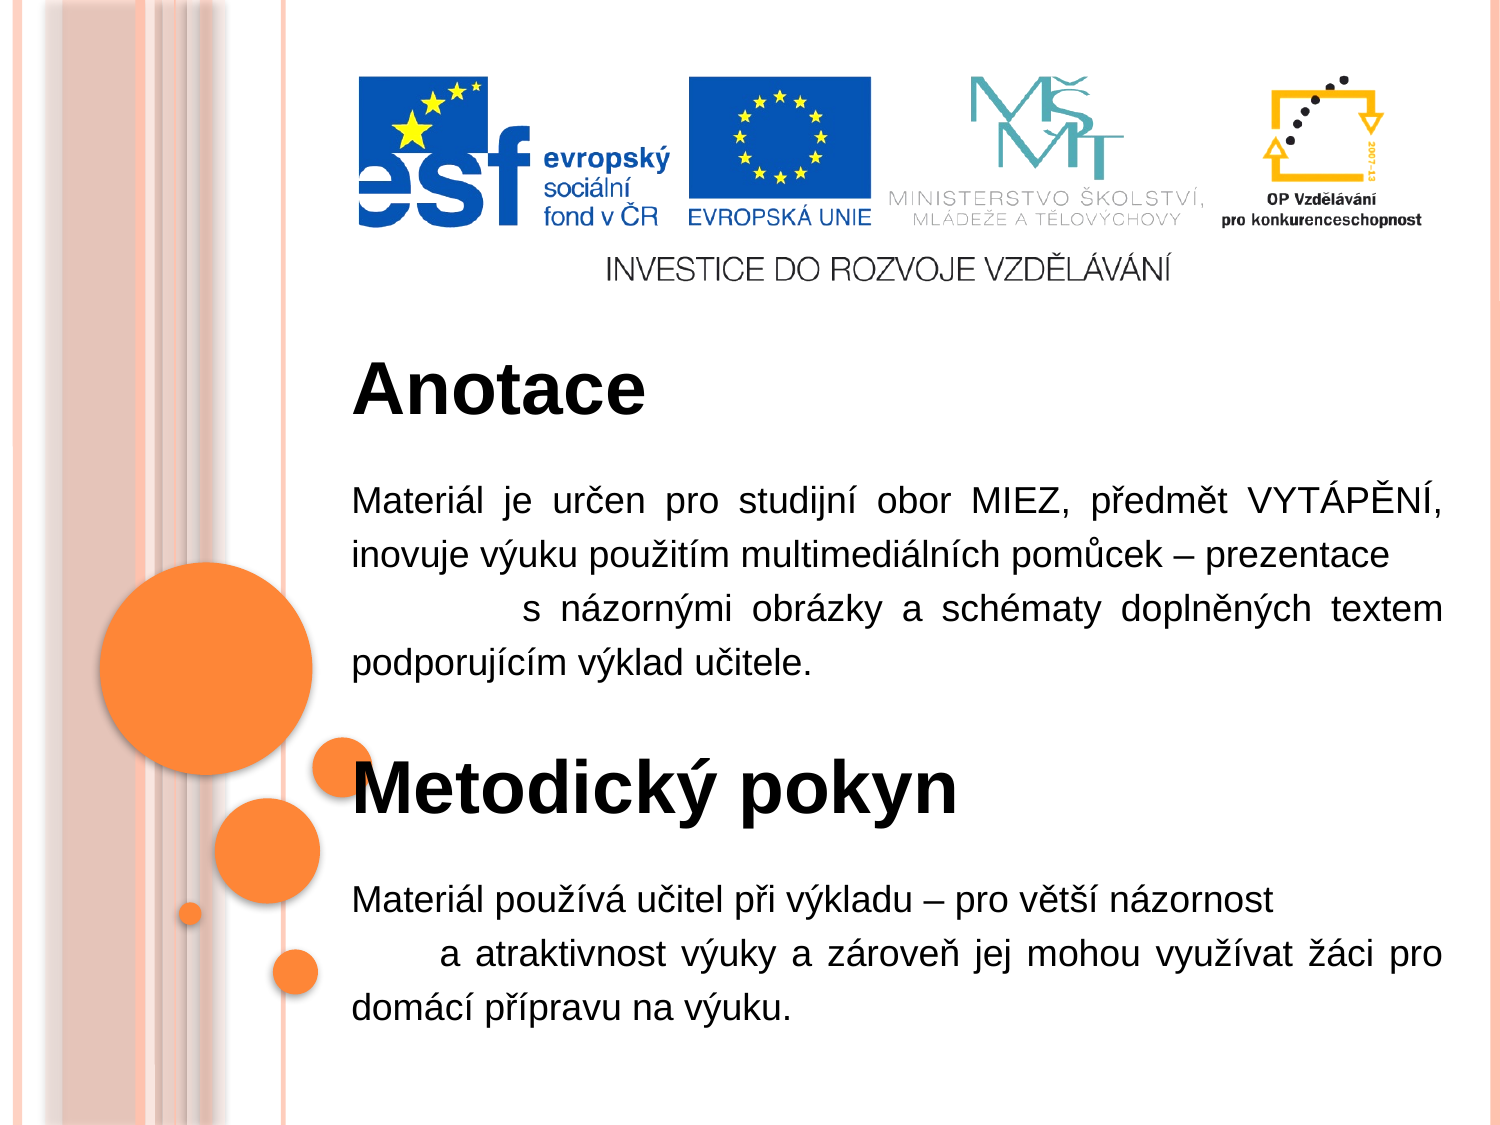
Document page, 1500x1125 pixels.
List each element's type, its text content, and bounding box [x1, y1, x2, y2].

picture [324, 53, 1457, 302]
text_box Anotace Materiál je určen pro studijní obor MIEZ, předmět VYTÁPĚNÍ, inovuje výuku použitím multimediálních pomůcek – prezentace s názornými obrázky a schématy doplněných textem podporujícím výklad učitele. Metodický pokyn Materiál používá učitel při výkladu – pro větší názornost a atraktivnost výuky a zároveň jej mohou využívat žáci pro domácí přípravu na výuku. [336, 314, 1459, 1036]
